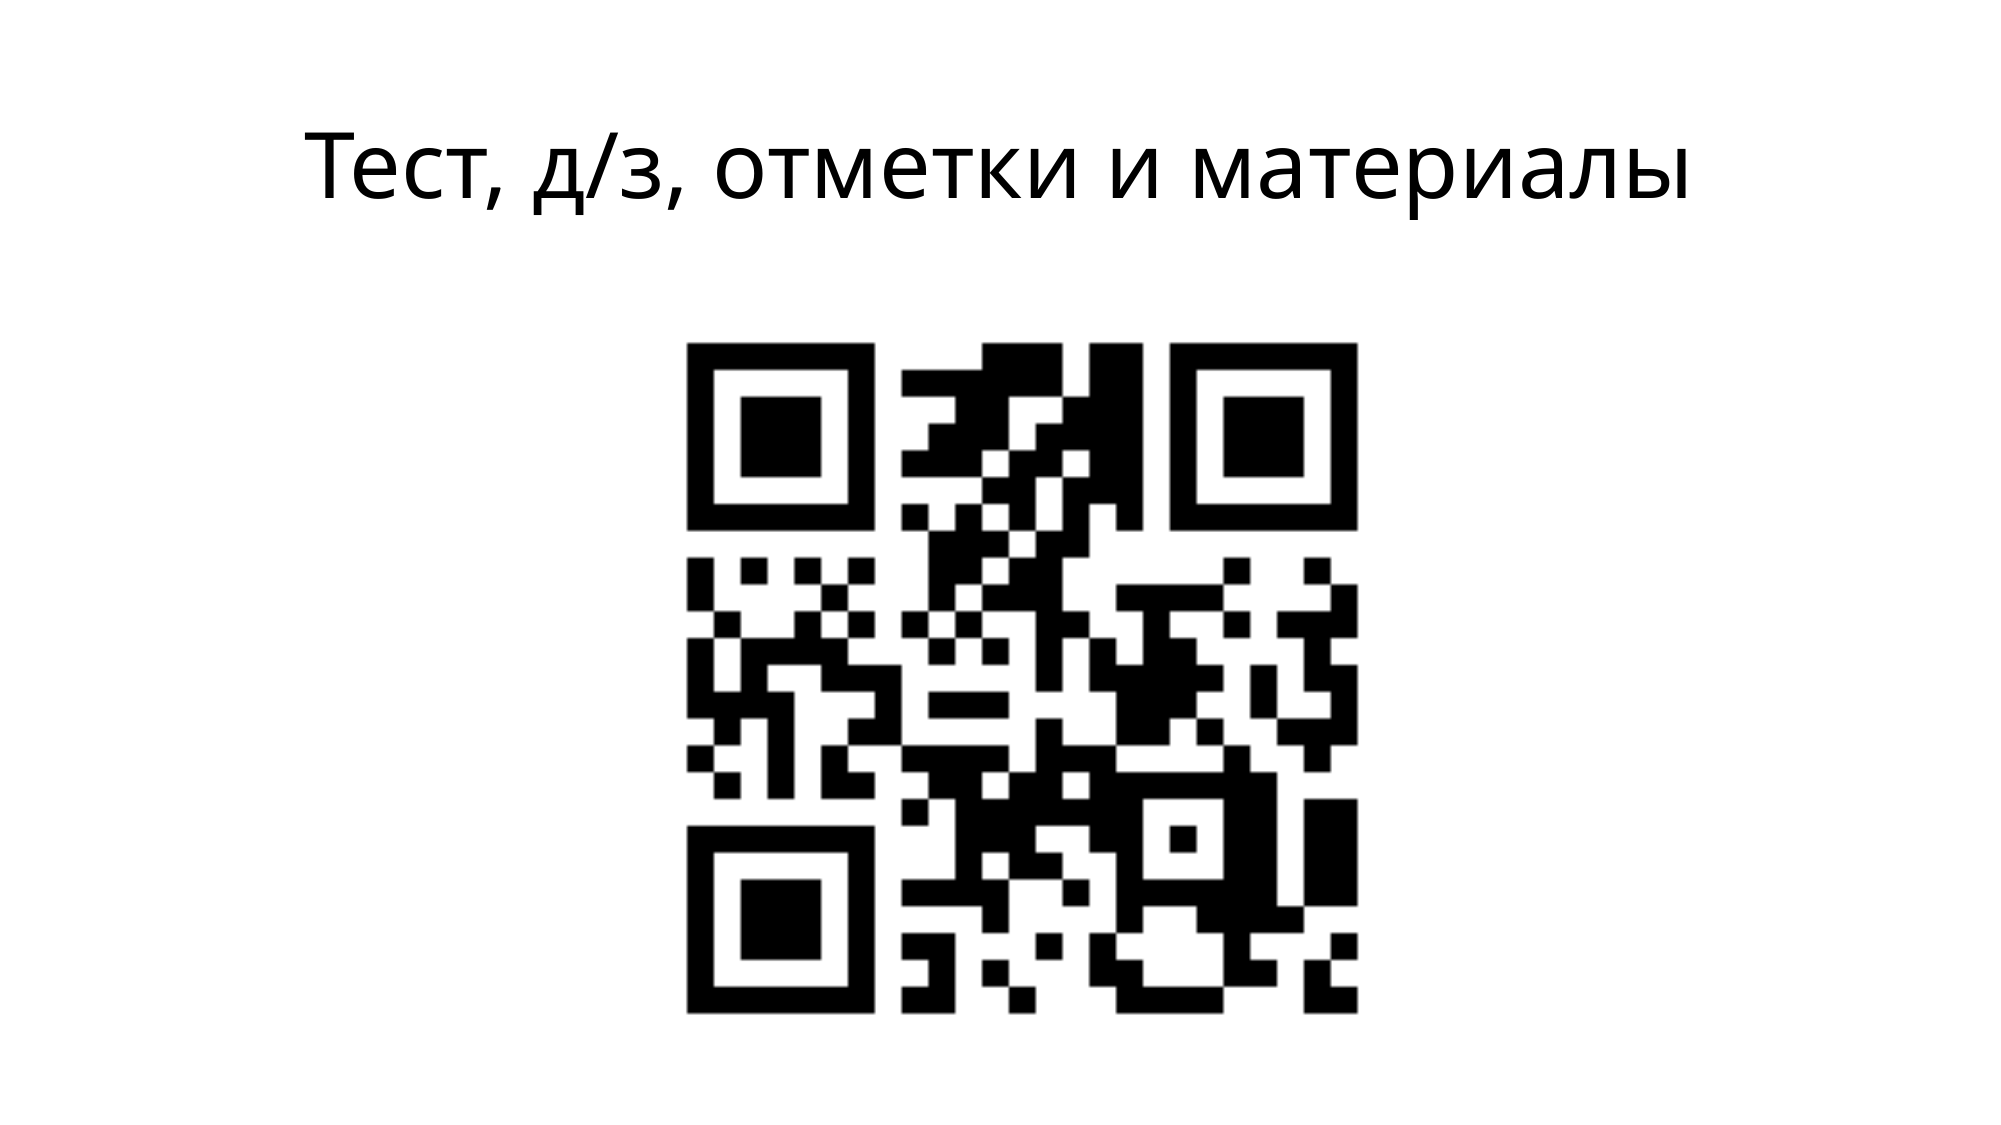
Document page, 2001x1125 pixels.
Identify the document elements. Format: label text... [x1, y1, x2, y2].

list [581, 237, 1466, 1122]
title Тест, д/з, отметки и материалы [137, 59, 1863, 278]
